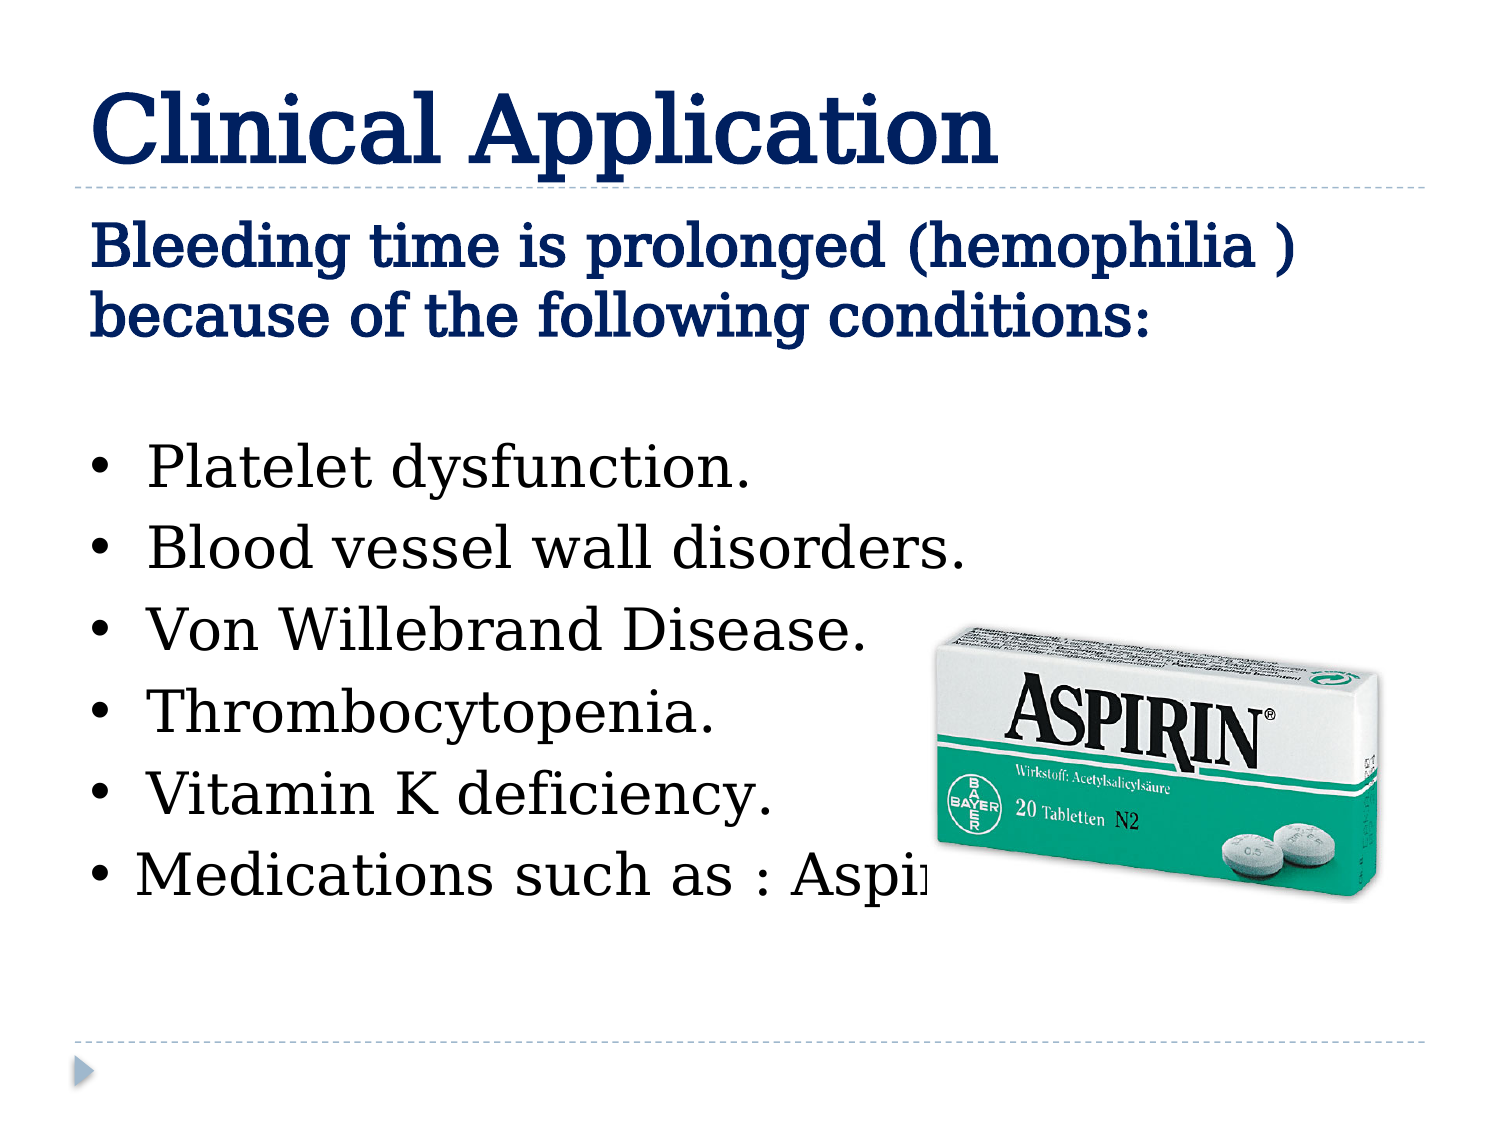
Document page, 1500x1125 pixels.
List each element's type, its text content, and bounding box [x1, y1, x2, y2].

picture [926, 619, 1394, 904]
list Bleeding time is prolonged (hemophilia ) because of the following conditions: Platelet dysfunction. Blood vessel wall disorders. Von Willebrand Disease. Thrombocytopenia. Vitamin K deficiency. Medications such as : Aspirin. [75, 200, 1425, 1010]
title Clinical Application [75, 24, 1425, 188]
